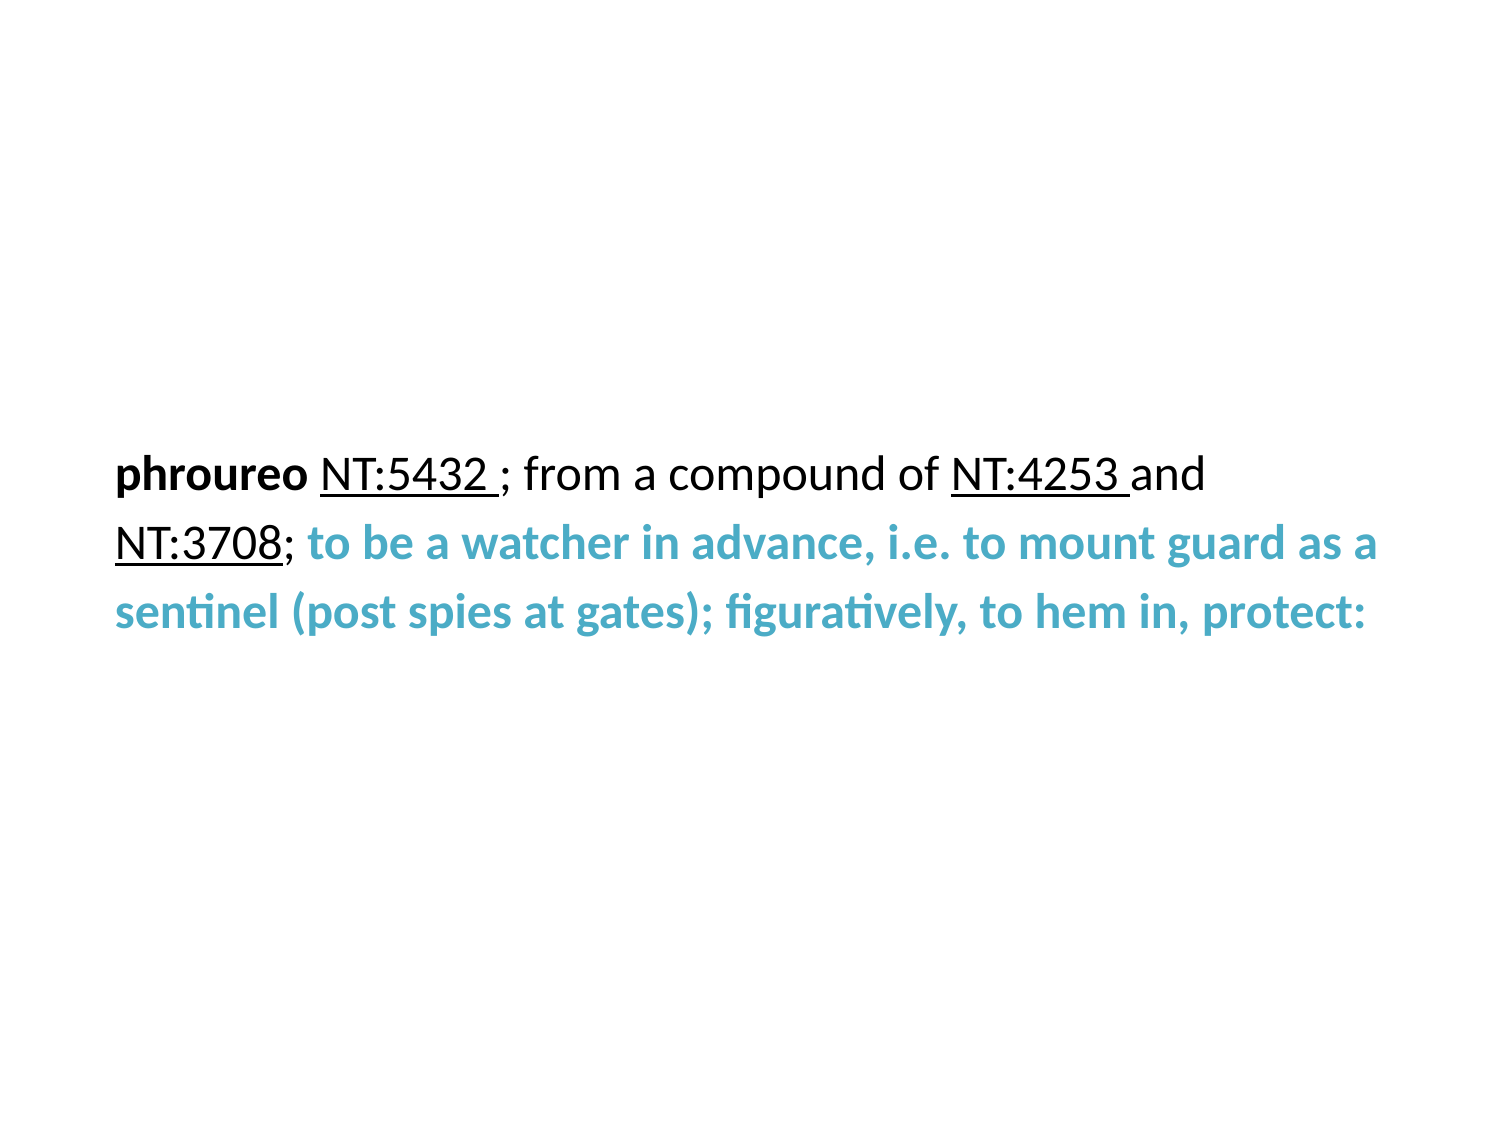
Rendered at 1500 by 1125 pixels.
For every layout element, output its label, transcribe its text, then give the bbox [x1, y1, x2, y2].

text_box ‎phroureo NT:5432 ‎; from a compound of NT:4253 and NT:3708; to be a watcher in advance, i.e. to mount guard as a sentinel (post spies at gates); figuratively, to hem in, protect: [99, 424, 1400, 646]
